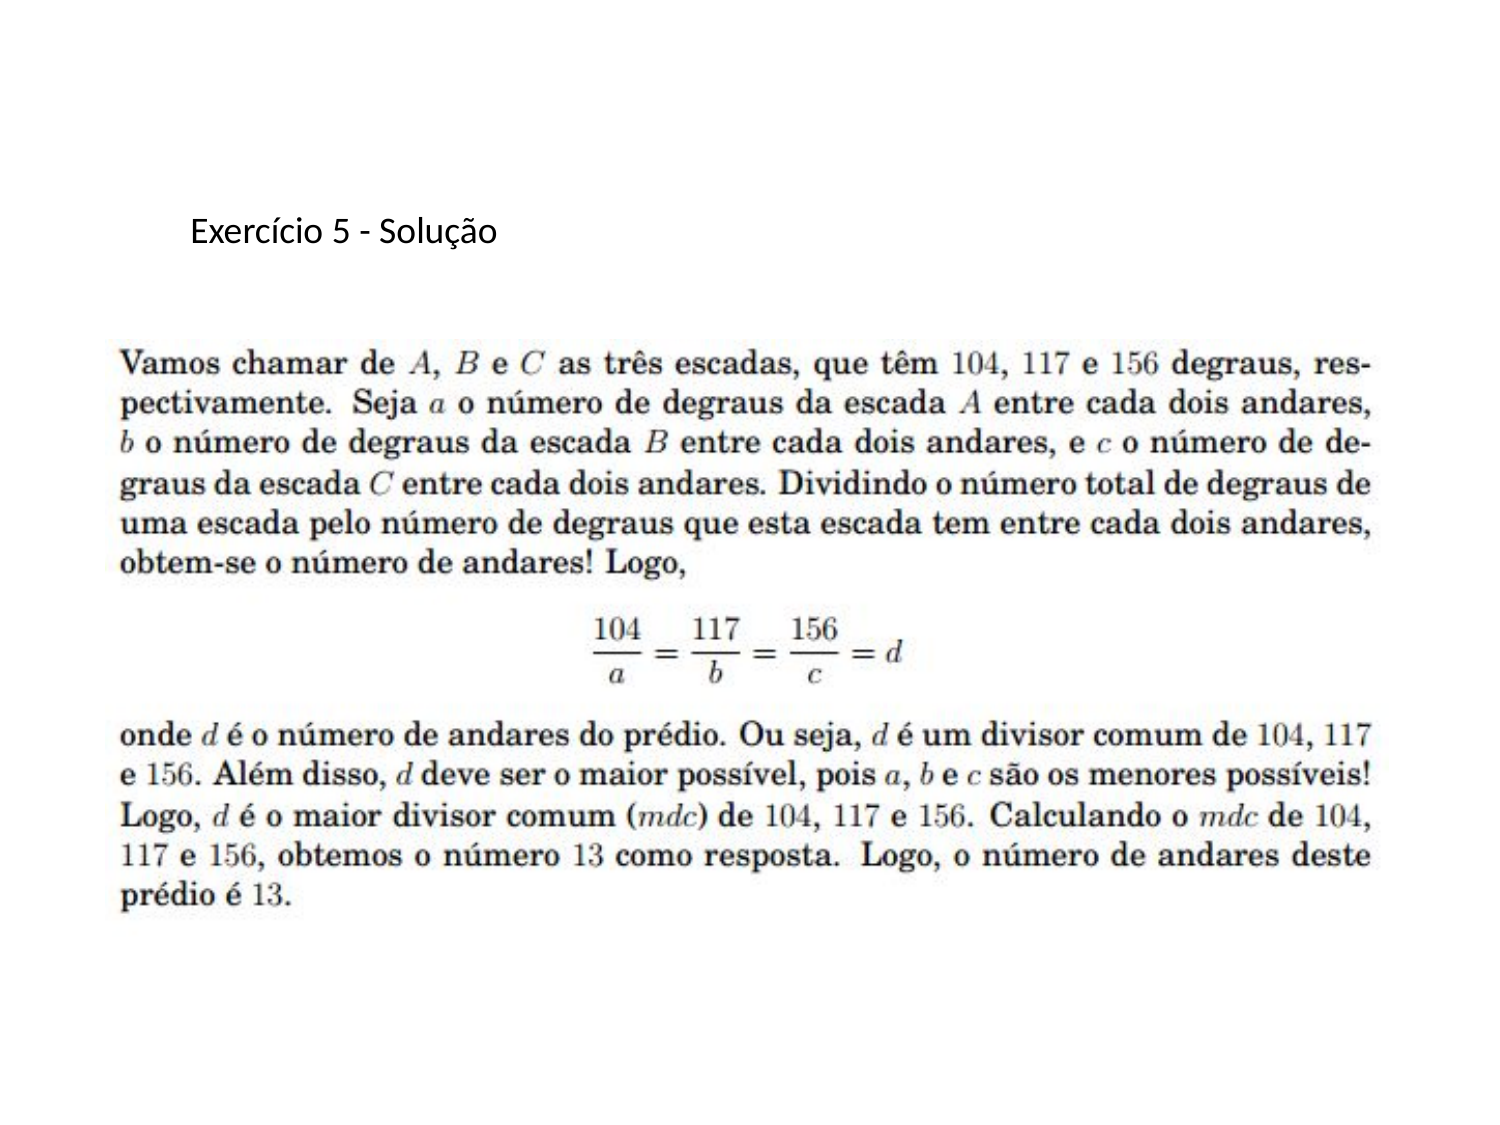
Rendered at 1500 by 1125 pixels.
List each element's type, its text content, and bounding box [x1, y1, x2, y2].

picture [105, 339, 1390, 943]
text_box Exercício 5 - Solução [175, 199, 727, 259]
